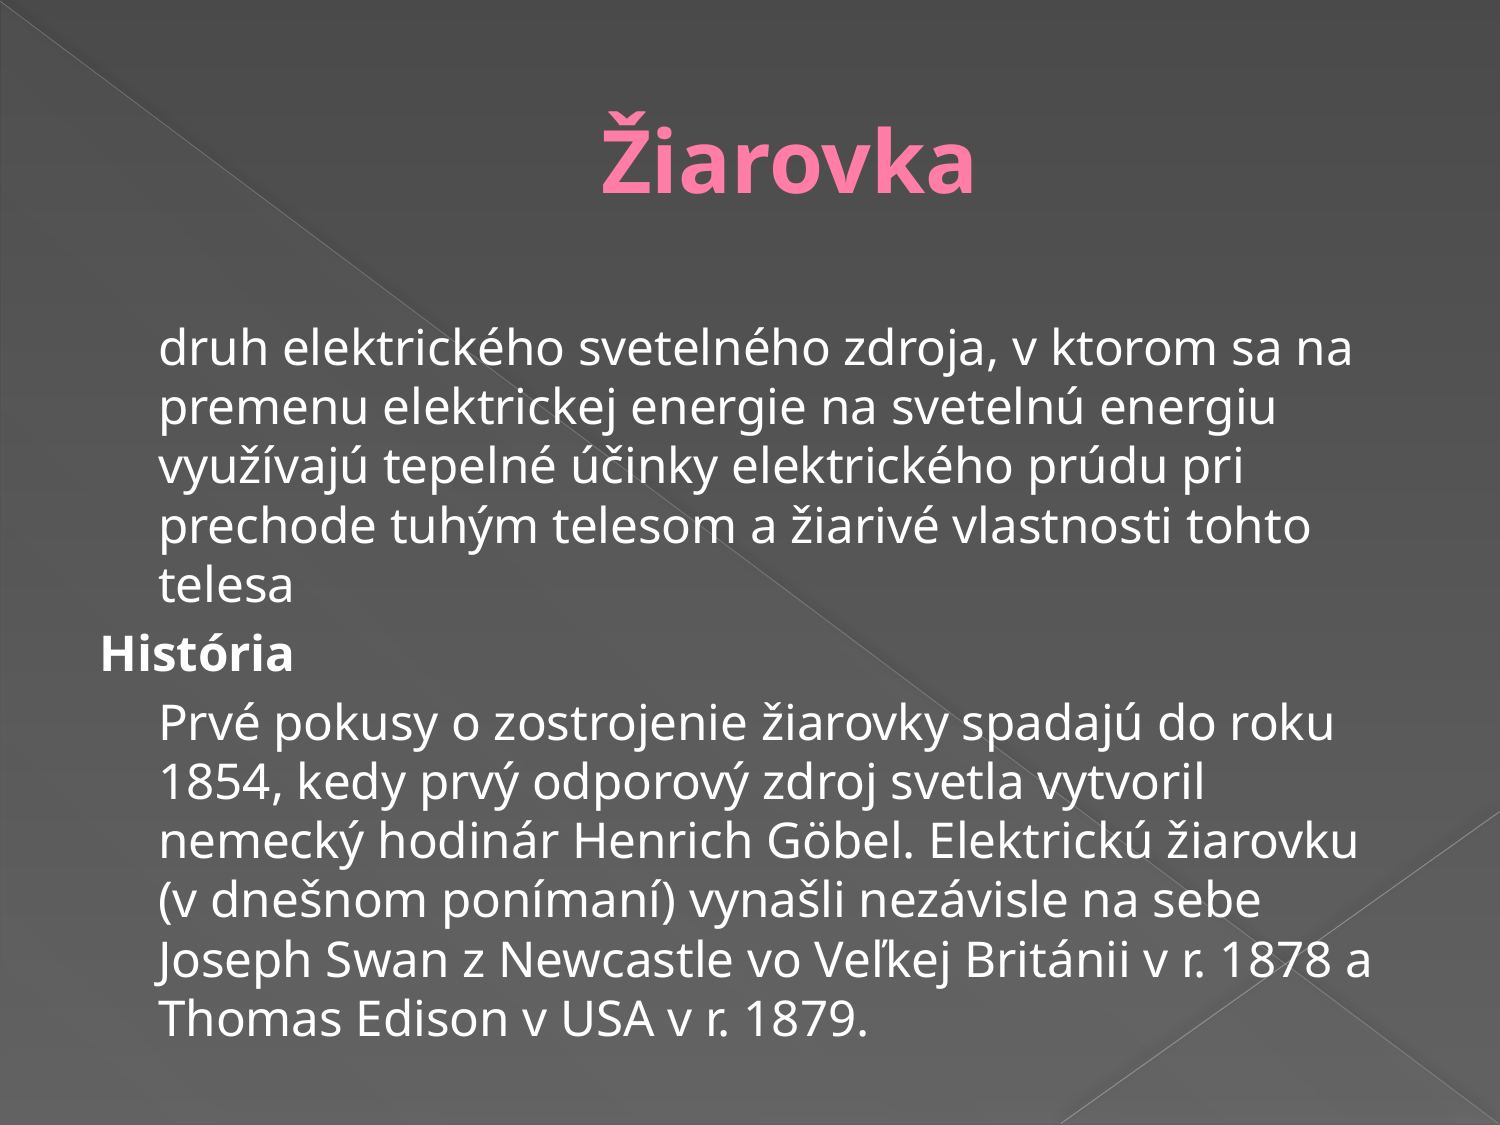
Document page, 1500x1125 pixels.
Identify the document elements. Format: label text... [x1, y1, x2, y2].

title Žiarovka [75, 43, 1425, 274]
list druh elektrického svetelného zdroja, v ktorom sa na premenu elektrickej energie na svetelnú energiu využívajú tepelné účinky elektrického prúdu pri prechode tuhým telesom a žiarivé vlastnosti tohto telesa História Prvé pokusy o zostrojenie žiarovky spadajú do roku 1854, kedy prvý odporový zdroj svetla vytvoril nemecký hodinár Henrich Göbel. Elektrickú žiarovku (v dnešnom ponímaní) vynašli nezávisle na sebe Joseph Swan z Newcastle vo Veľkej Británii v r. 1878 a Thomas Edison v USA v r. 1879. [75, 308, 1425, 1059]
